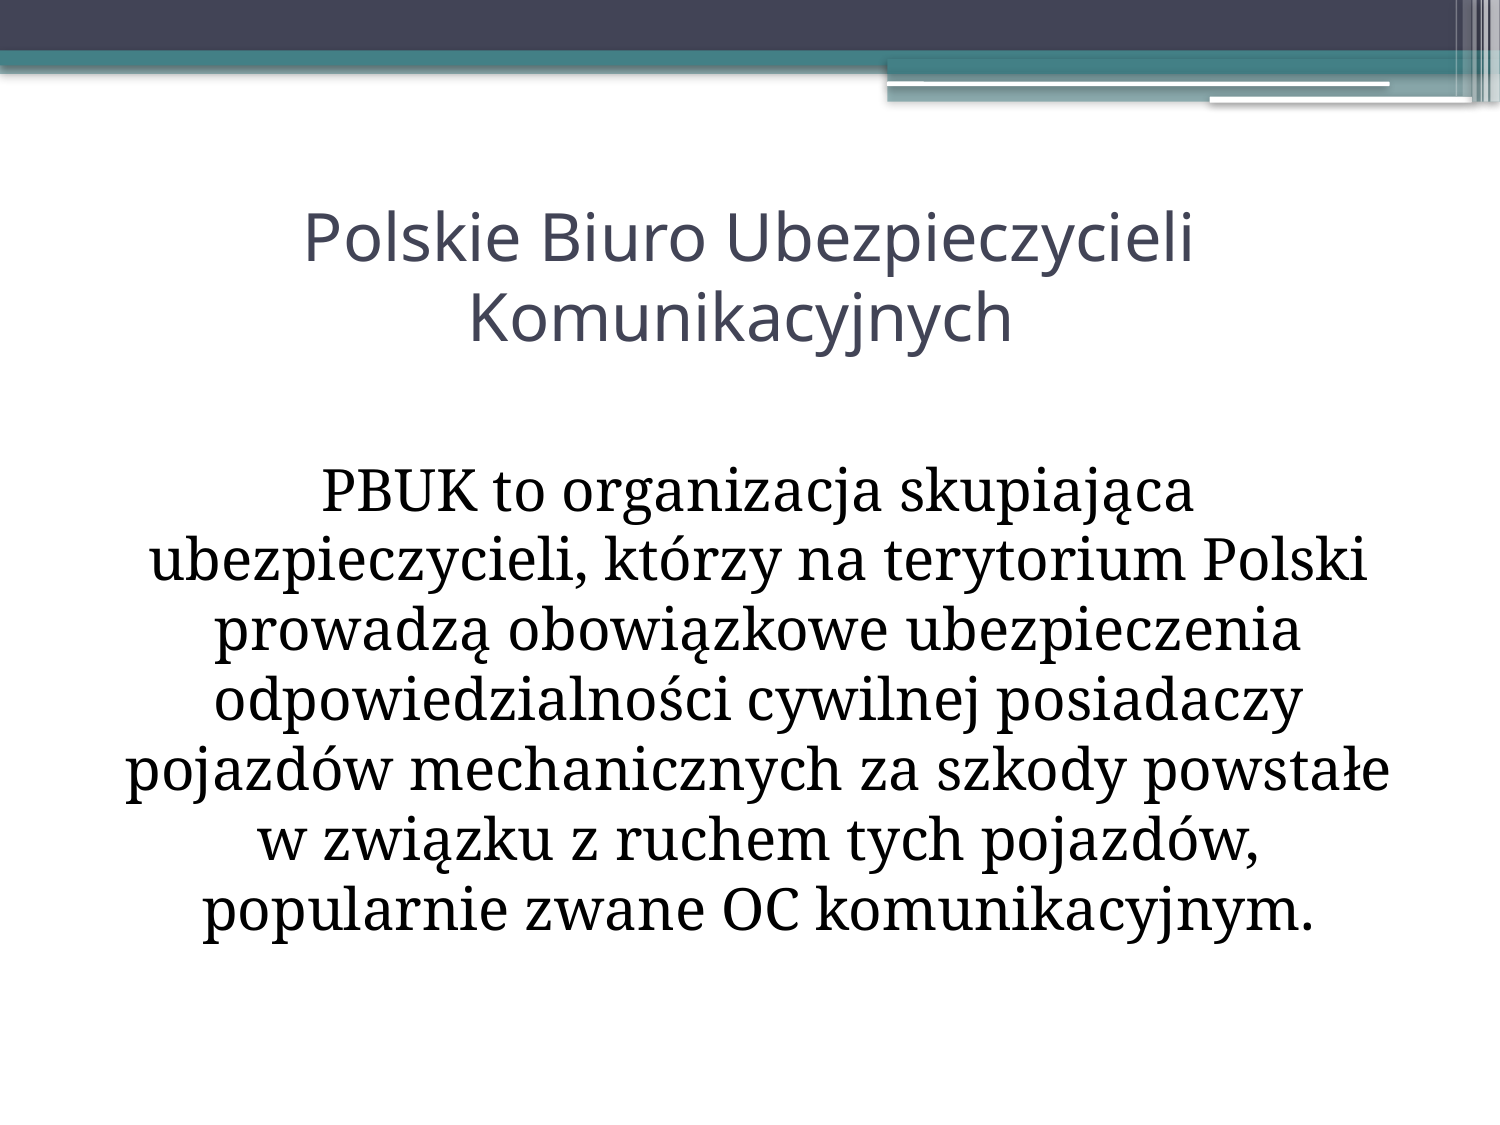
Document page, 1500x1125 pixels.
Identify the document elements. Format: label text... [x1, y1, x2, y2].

title Polskie Biuro Ubezpieczycieli Komunikacyjnych [75, 187, 1425, 363]
list PBUK to organizacja skupiająca ubezpieczycieli, którzy na terytorium Polski prowadzą obowiązkowe ubezpieczenia odpowiedzialności cywilnej posiadaczy pojazdów mechanicznych za szkody powstałe w związku z ruchem tych pojazdów, popularnie zwane OC komunikacyjnym. [75, 368, 1425, 1079]
